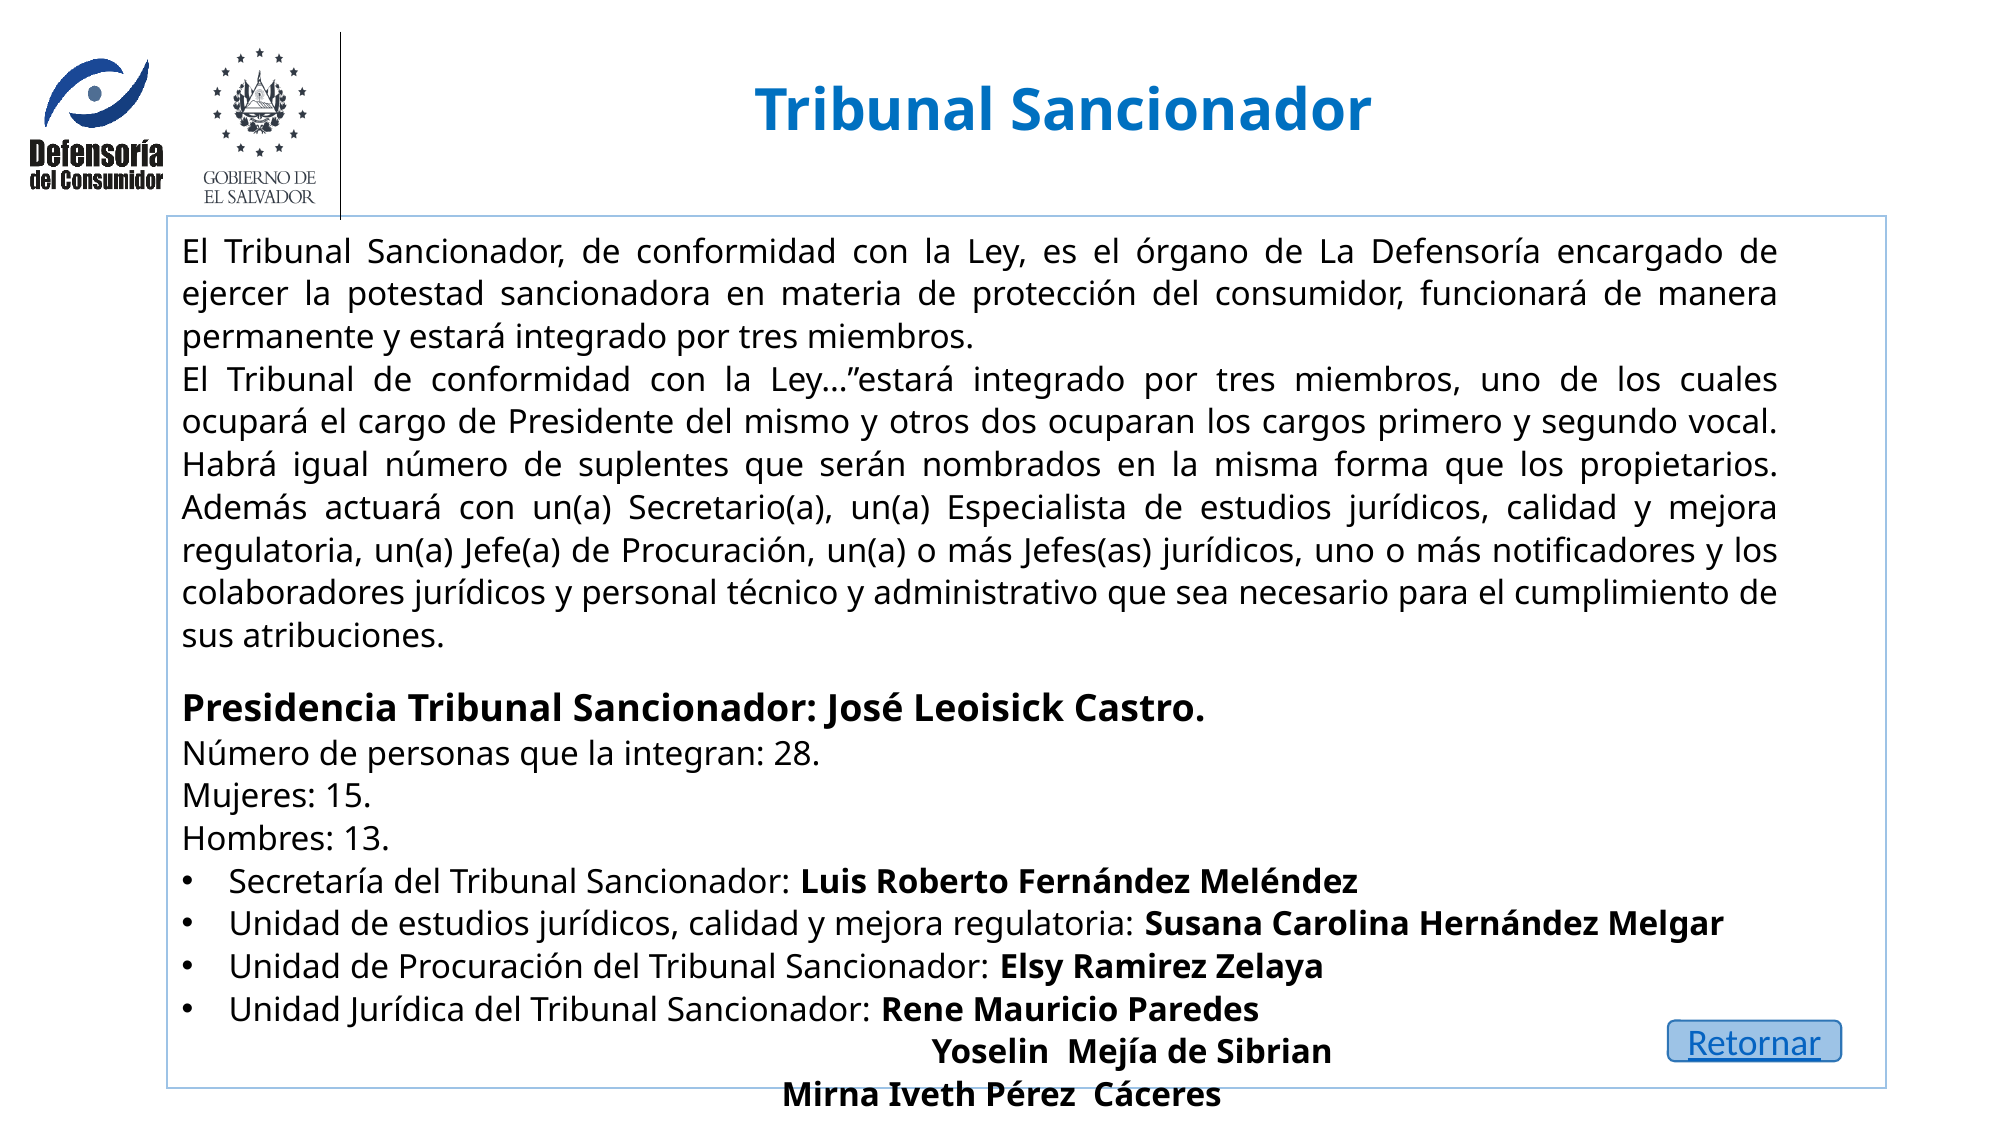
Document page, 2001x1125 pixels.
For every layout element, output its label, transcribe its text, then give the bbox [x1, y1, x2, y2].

text_box [341, 215, 1887, 1089]
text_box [25, 31, 341, 220]
text_box El Tribunal Sancionador, de conformidad con la Ley, es el órgano de La Defensoría encargado de ejercer la potestad sancionadora en materia de protección del consumidor, funcionará de manera permanente y estará integrado por tres miembros. El Tribunal de conformidad con la Ley…”estará integrado por tres miembros, uno de los cuales ocupará el cargo de Presidente del mismo y otros dos ocuparan los cargos primero y segundo vocal. Habrá igual número de suplentes que serán nombrados en la misma forma que los propietarios. Además actuará con un(a) Secretario(a), un(a) Especialista de estudios jurídicos, calidad y mejora regulatoria, un(a) Jefe(a) de Procuración, un(a) o más Jefes(as) jurídicos, uno o más notificadores y los colaboradores jurídicos y personal técnico y administrativo que sea necesario para el cumplimiento de sus atribuciones. Presidencia Tribunal Sancionador: José Leoisick Castro. Número de personas que la integran: 28. Mujeres: 15. Hombres: 13. Secretaría del Tribunal Sancionador: Luis Roberto Fernández Meléndez Unidad de estudios jurídicos, calidad y mejora regulatoria: Susana Carolina Hernández Melgar Unidad de Procuración del Tribunal Sancionador: Elsy Ramirez Zelaya Unidad Jurídica del Tribunal Sancionador: Rene Mauricio Paredes Yoselin Mejía de Sibrian Mirna Iveth Pérez Cáceres [166, 219, 1796, 1121]
text_box Retornar [1666, 1019, 1843, 1063]
text_box Tribunal Sancionador [416, 72, 1711, 175]
